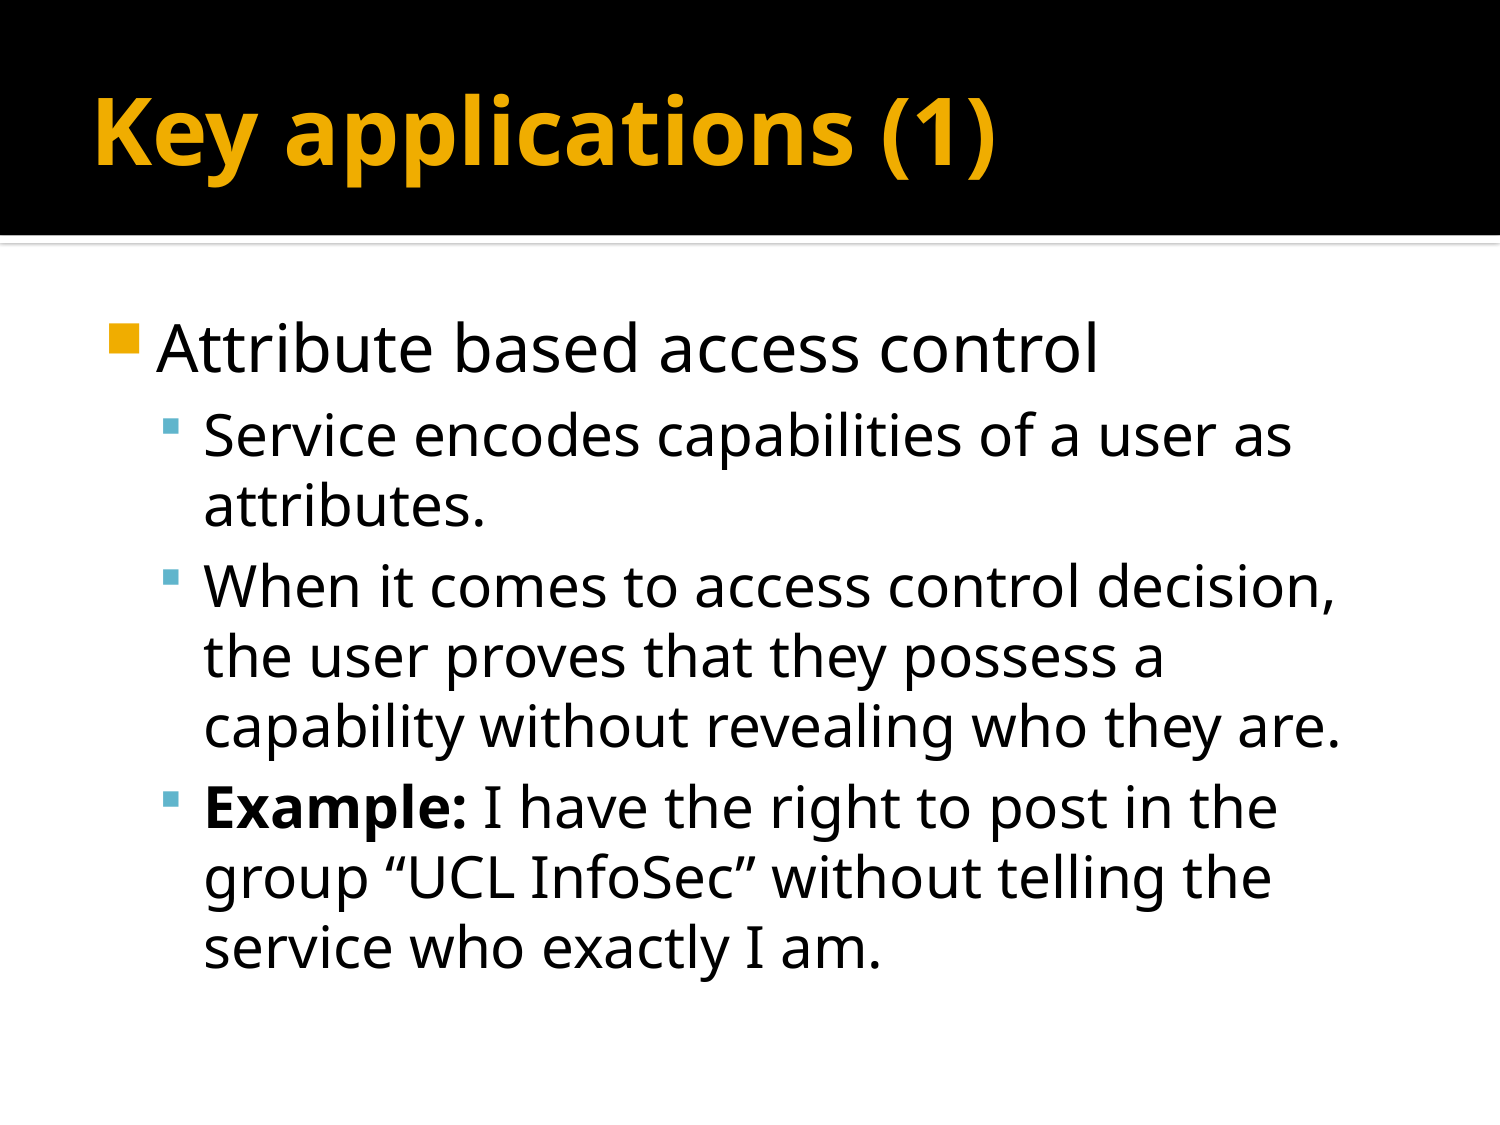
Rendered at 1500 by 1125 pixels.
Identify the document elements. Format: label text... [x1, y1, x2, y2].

title Key applications (1) [75, 25, 1425, 231]
list Attribute based access control Service encodes capabilities of a user as attributes. When it comes to access control decision, the user proves that they possess a capability without revealing who they are. Example: I have the right to post in the group “UCL InfoSec” without telling the service who exactly I am. [75, 291, 1425, 1050]
